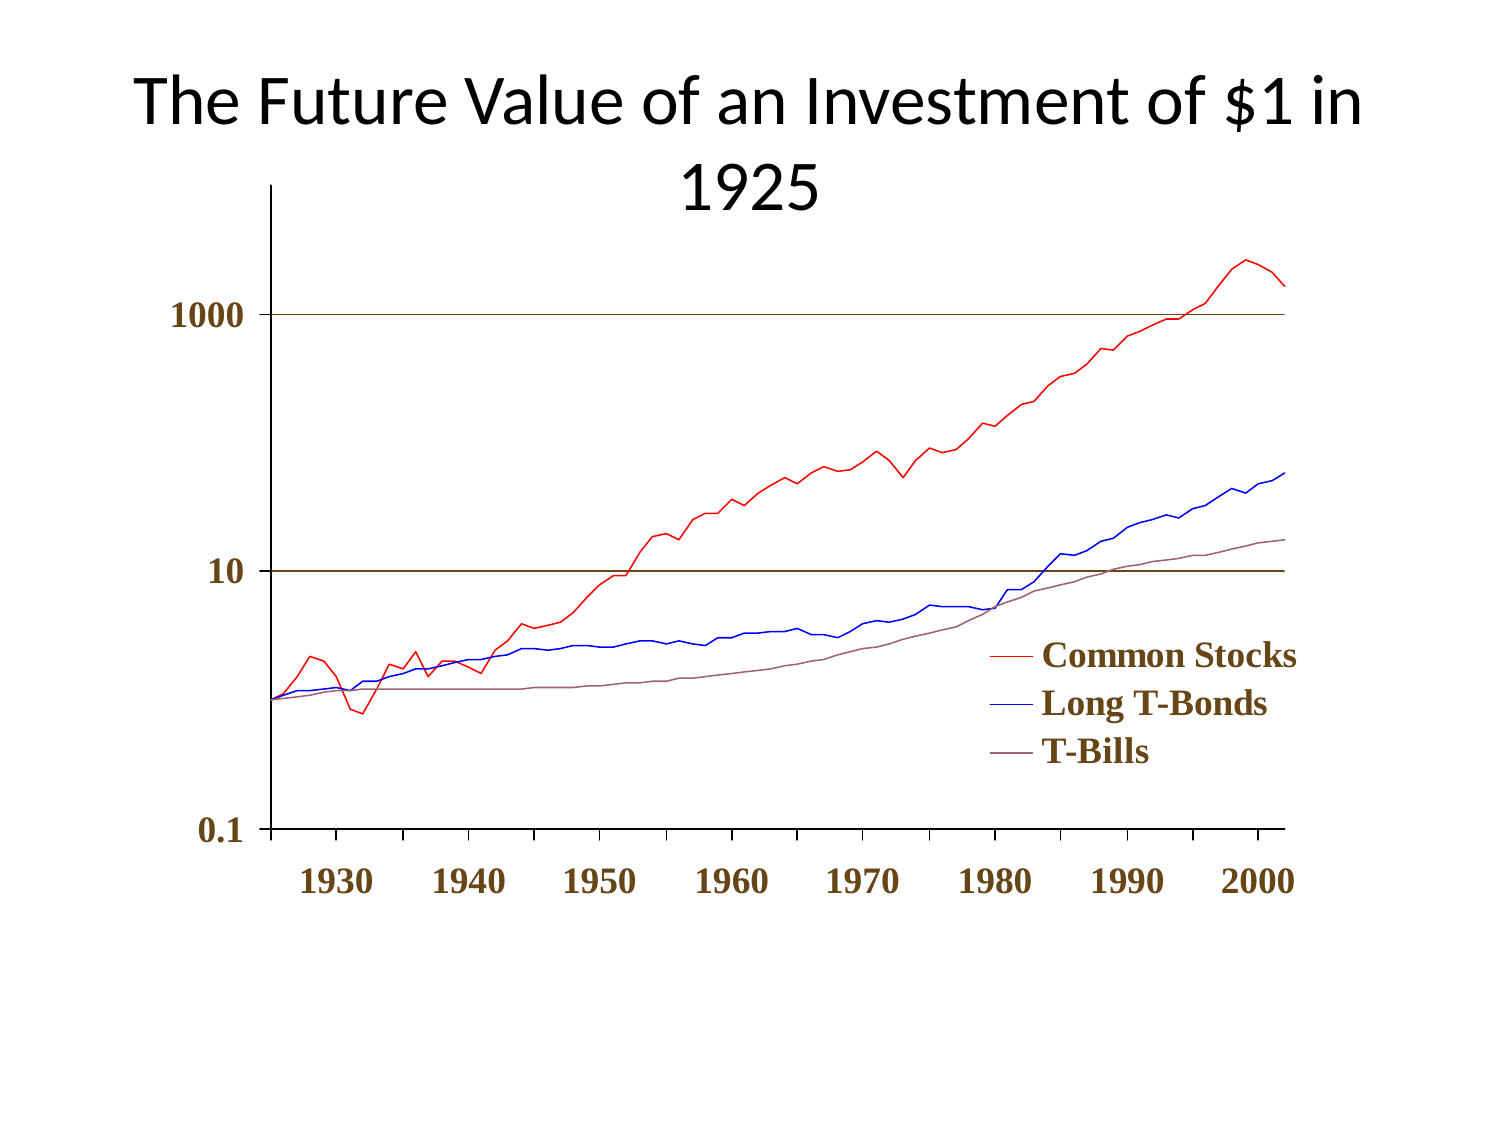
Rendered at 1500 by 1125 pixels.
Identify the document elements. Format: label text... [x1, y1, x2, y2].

title The Future Value of an Investment of $1 in 1925 [75, 45, 1425, 233]
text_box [122, 147, 1407, 1019]
